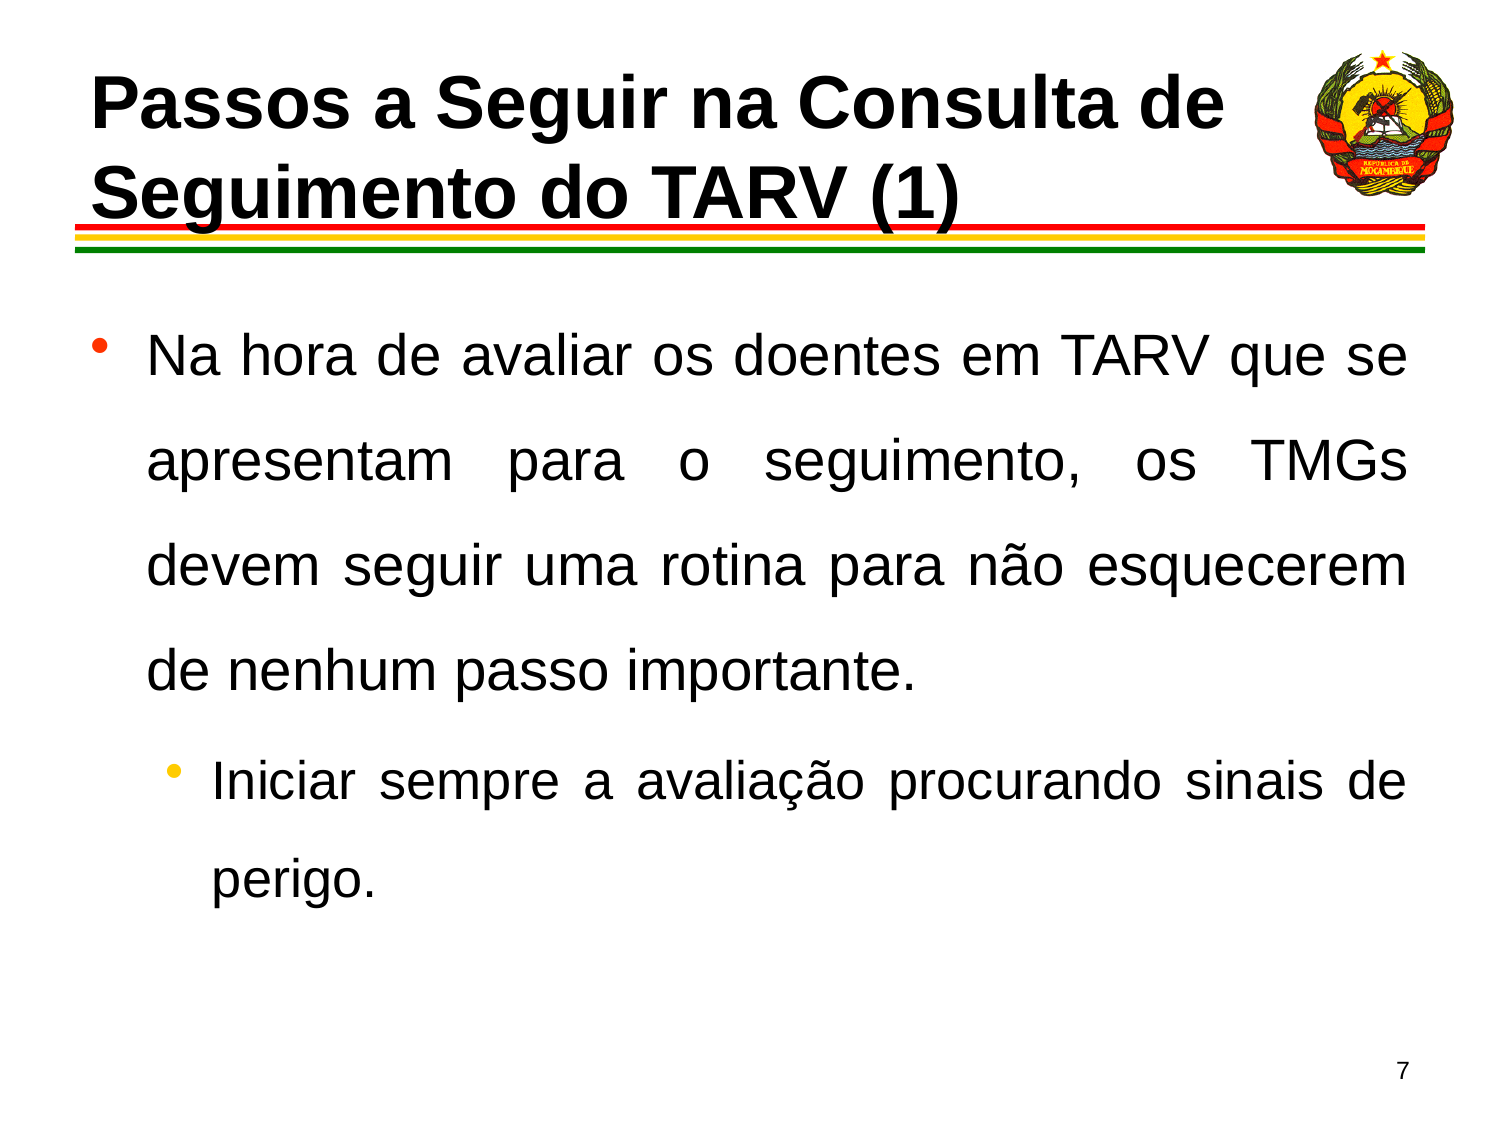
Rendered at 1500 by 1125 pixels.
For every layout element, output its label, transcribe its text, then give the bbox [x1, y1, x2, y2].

list Na hora de avaliar os doentes em TARV que se apresentam para o seguimento, os TMGs devem seguir uma rotina para não esquecerem de nenhum passo importante. Iniciar sempre a avaliação procurando sinais de perigo. [74, 274, 1426, 1013]
picture [1363, 50, 1455, 200]
title Passos a Seguir na Consulta de Seguimento do TARV (1) [74, 49, 1363, 238]
